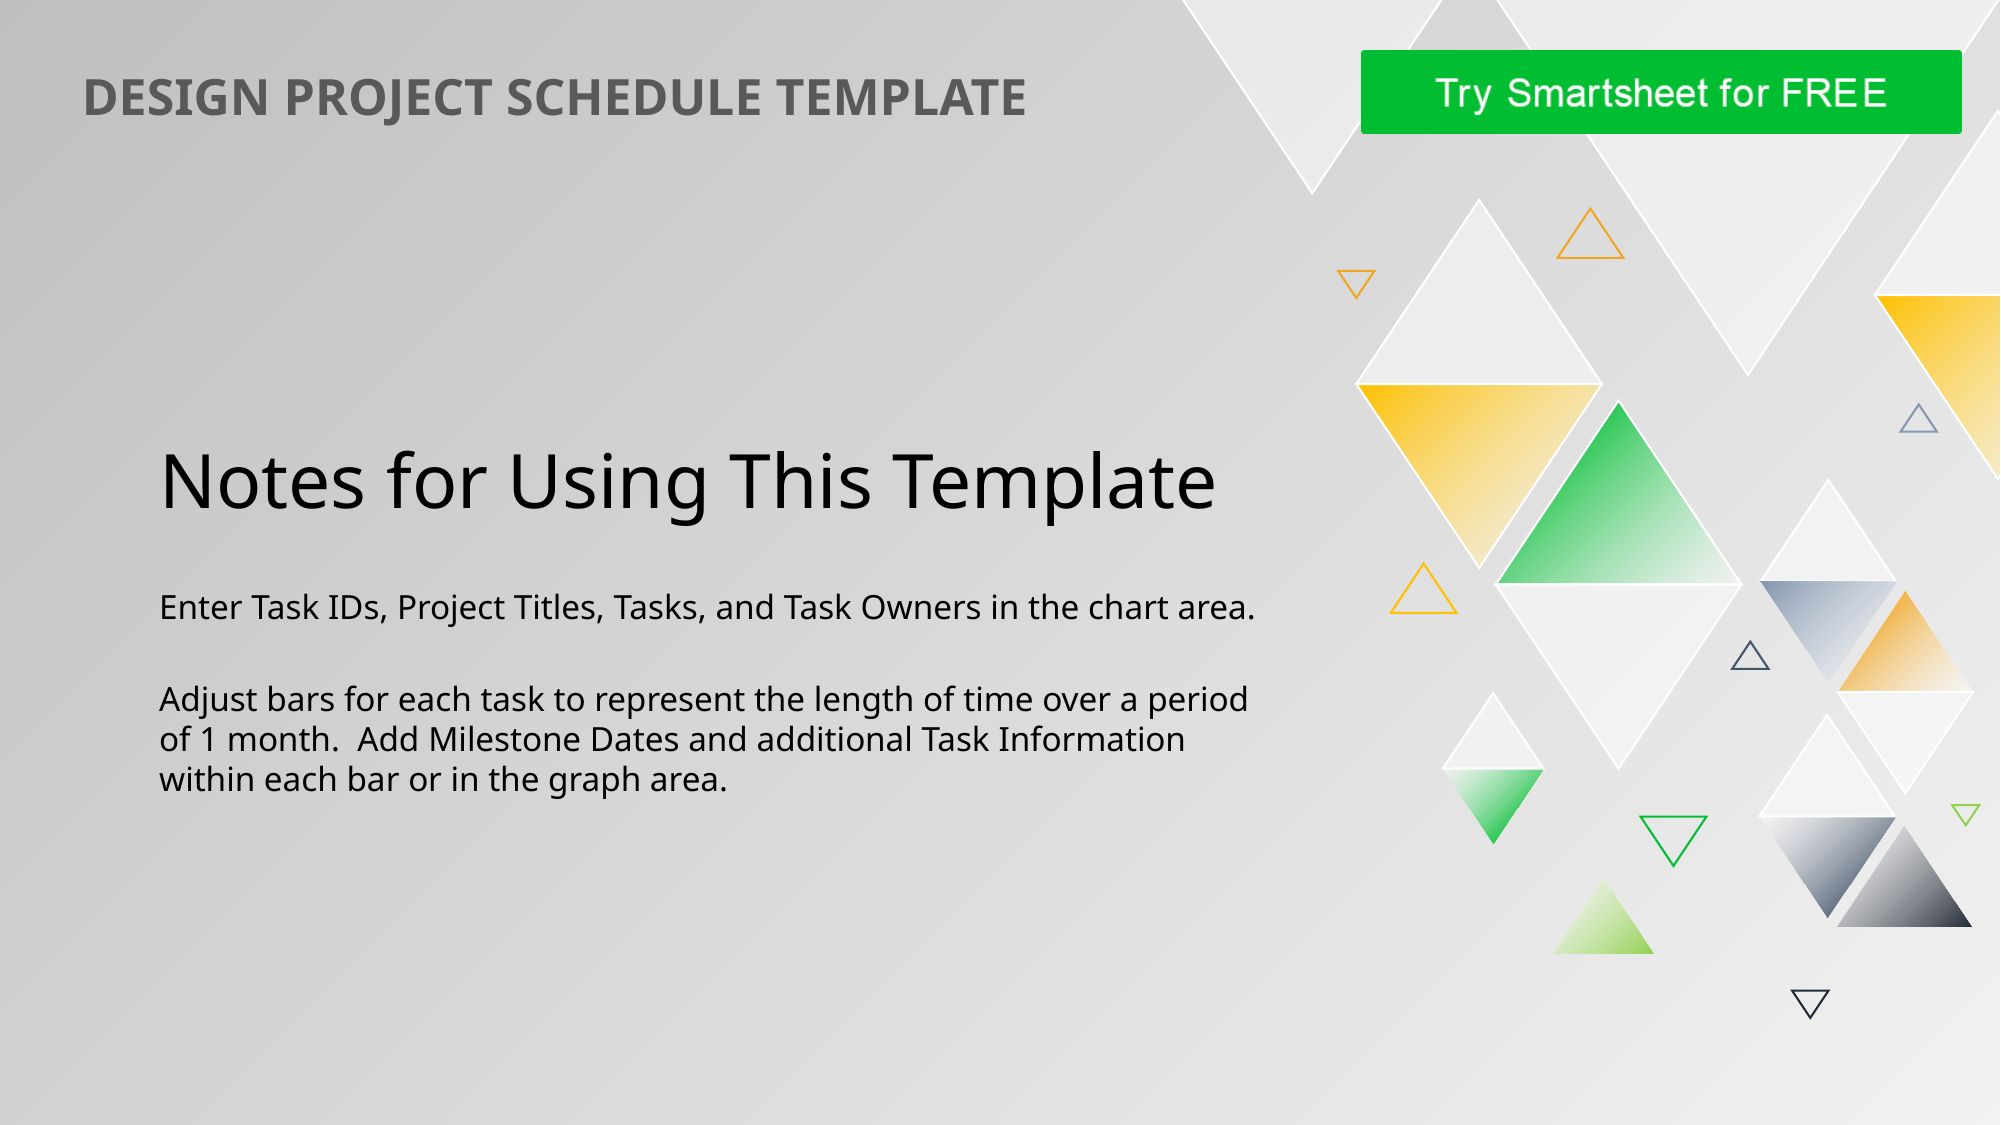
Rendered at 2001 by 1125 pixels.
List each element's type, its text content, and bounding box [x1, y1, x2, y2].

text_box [1181, 0, 2000, 1018]
text_box Notes for Using This Template [144, 425, 1181, 531]
text_box Enter Task IDs, Project Titles, Tasks, and Task Owners in the chart area. Adjust bars for each task to represent the length of time over a period of 1 month. Add Milestone Dates and additional Task Information within each bar or in the graph area. [144, 578, 1181, 806]
picture [1361, 50, 1962, 134]
text_box DESIGN PROJECT SCHEDULE TEMPLATE [67, 57, 1181, 133]
